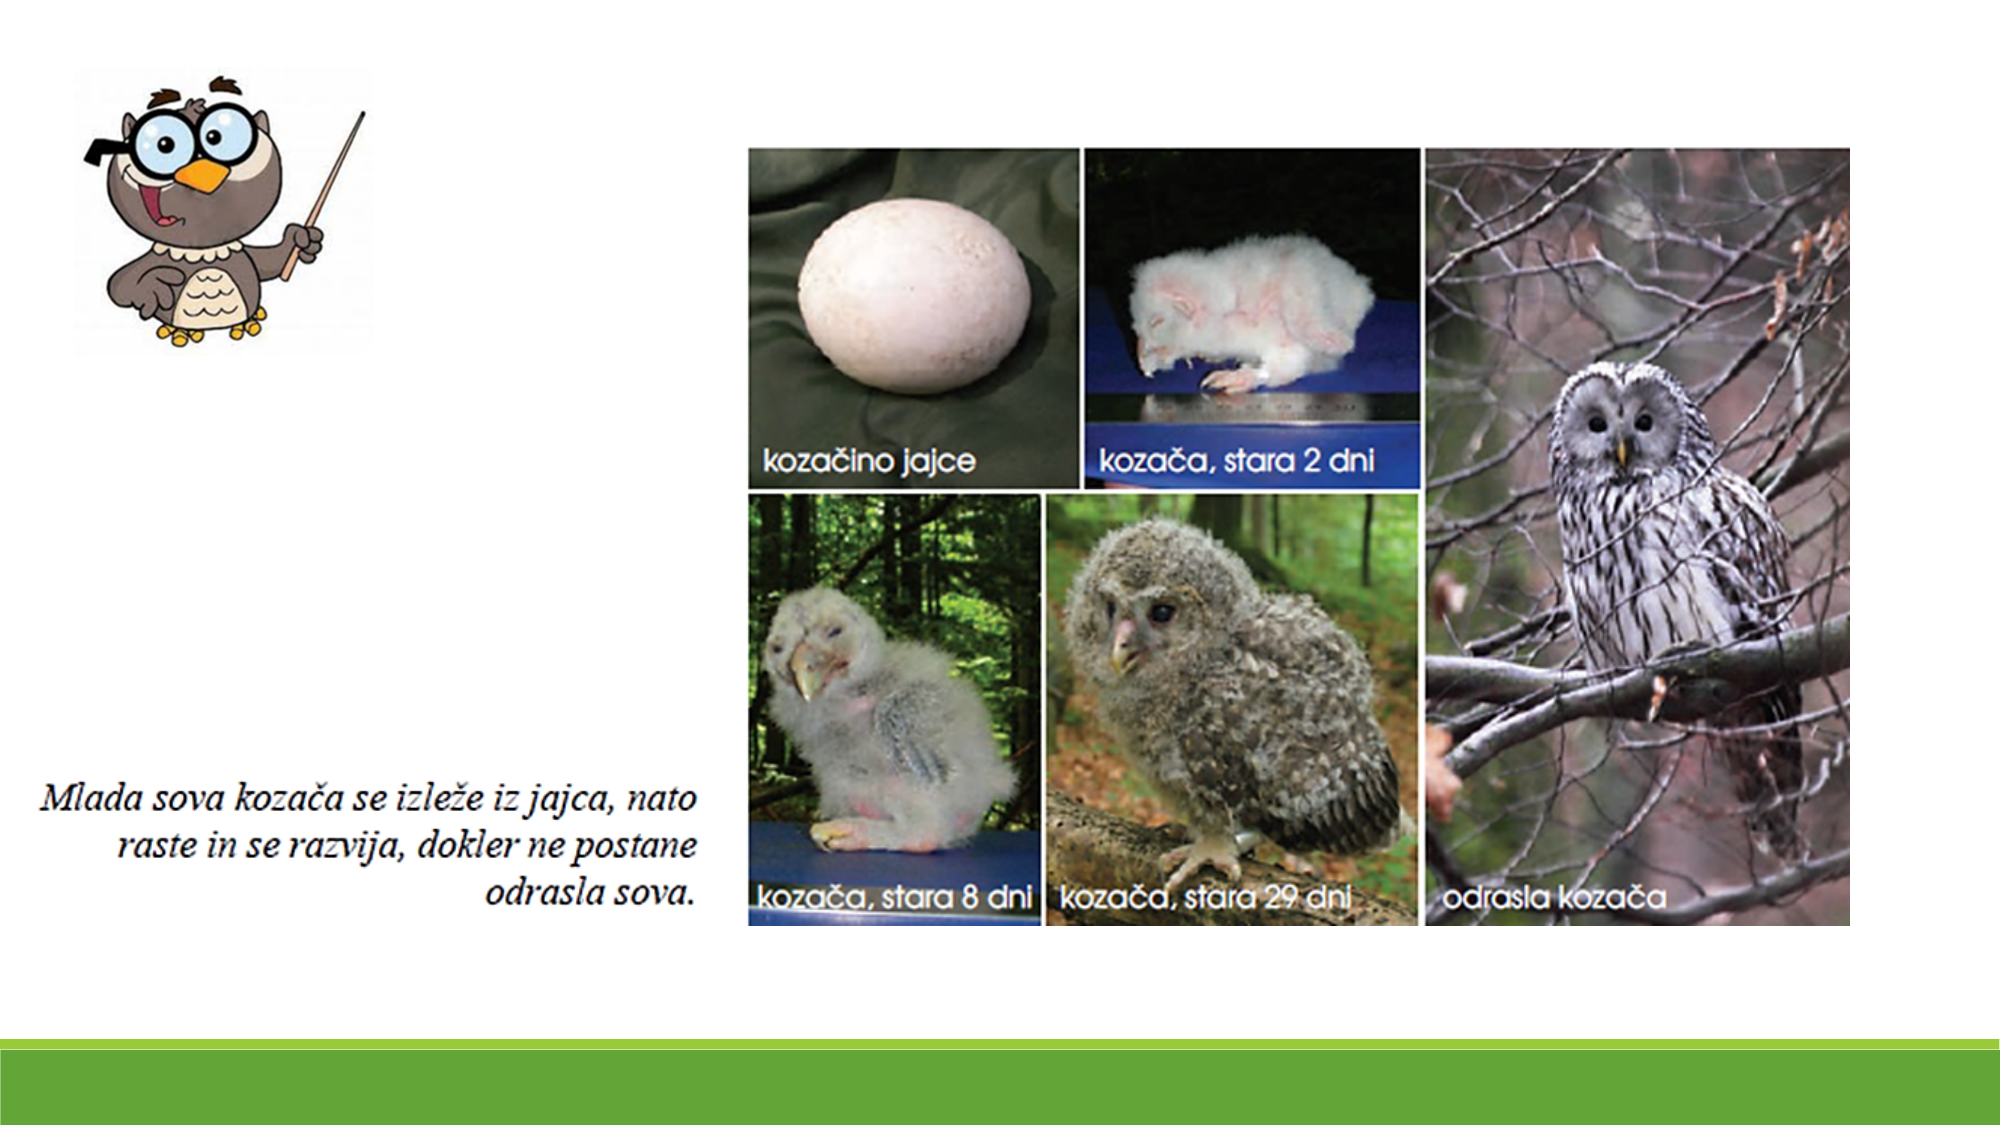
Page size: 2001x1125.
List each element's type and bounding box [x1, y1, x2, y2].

picture [24, 760, 722, 926]
picture [74, 67, 374, 357]
picture [743, 146, 1851, 926]
